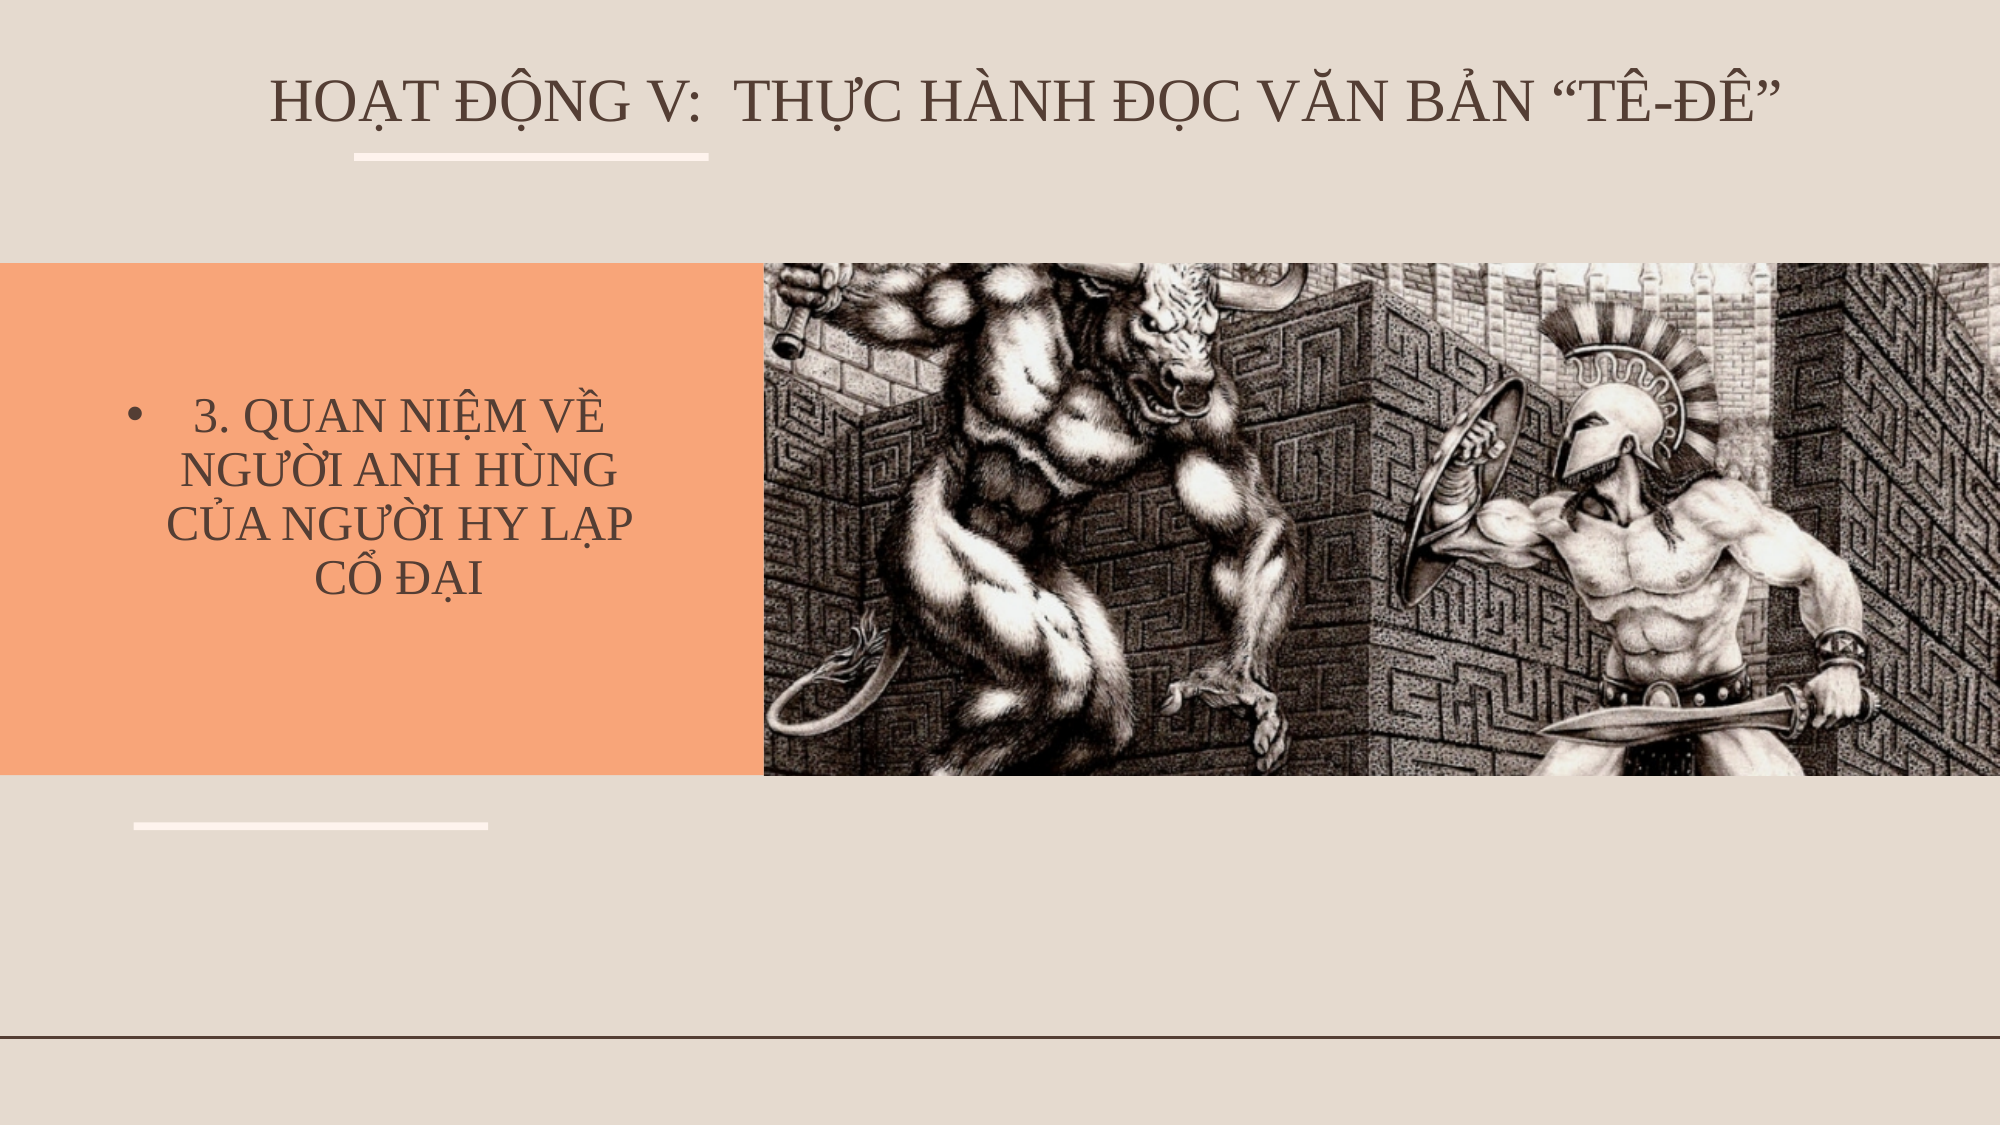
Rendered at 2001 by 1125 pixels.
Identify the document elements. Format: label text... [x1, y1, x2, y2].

list 3. QUAN NIỆM VỀ NGƯỜI ANH HÙNG CỦA NGƯỜI HY LẠP CỔ ĐẠI [86, 380, 678, 613]
picture [763, 263, 2000, 776]
title HOẠT ĐỘNG V: THỰC HÀNH ĐỌC VĂN BẢN “TÊ-ĐÊ” [254, 36, 1881, 168]
